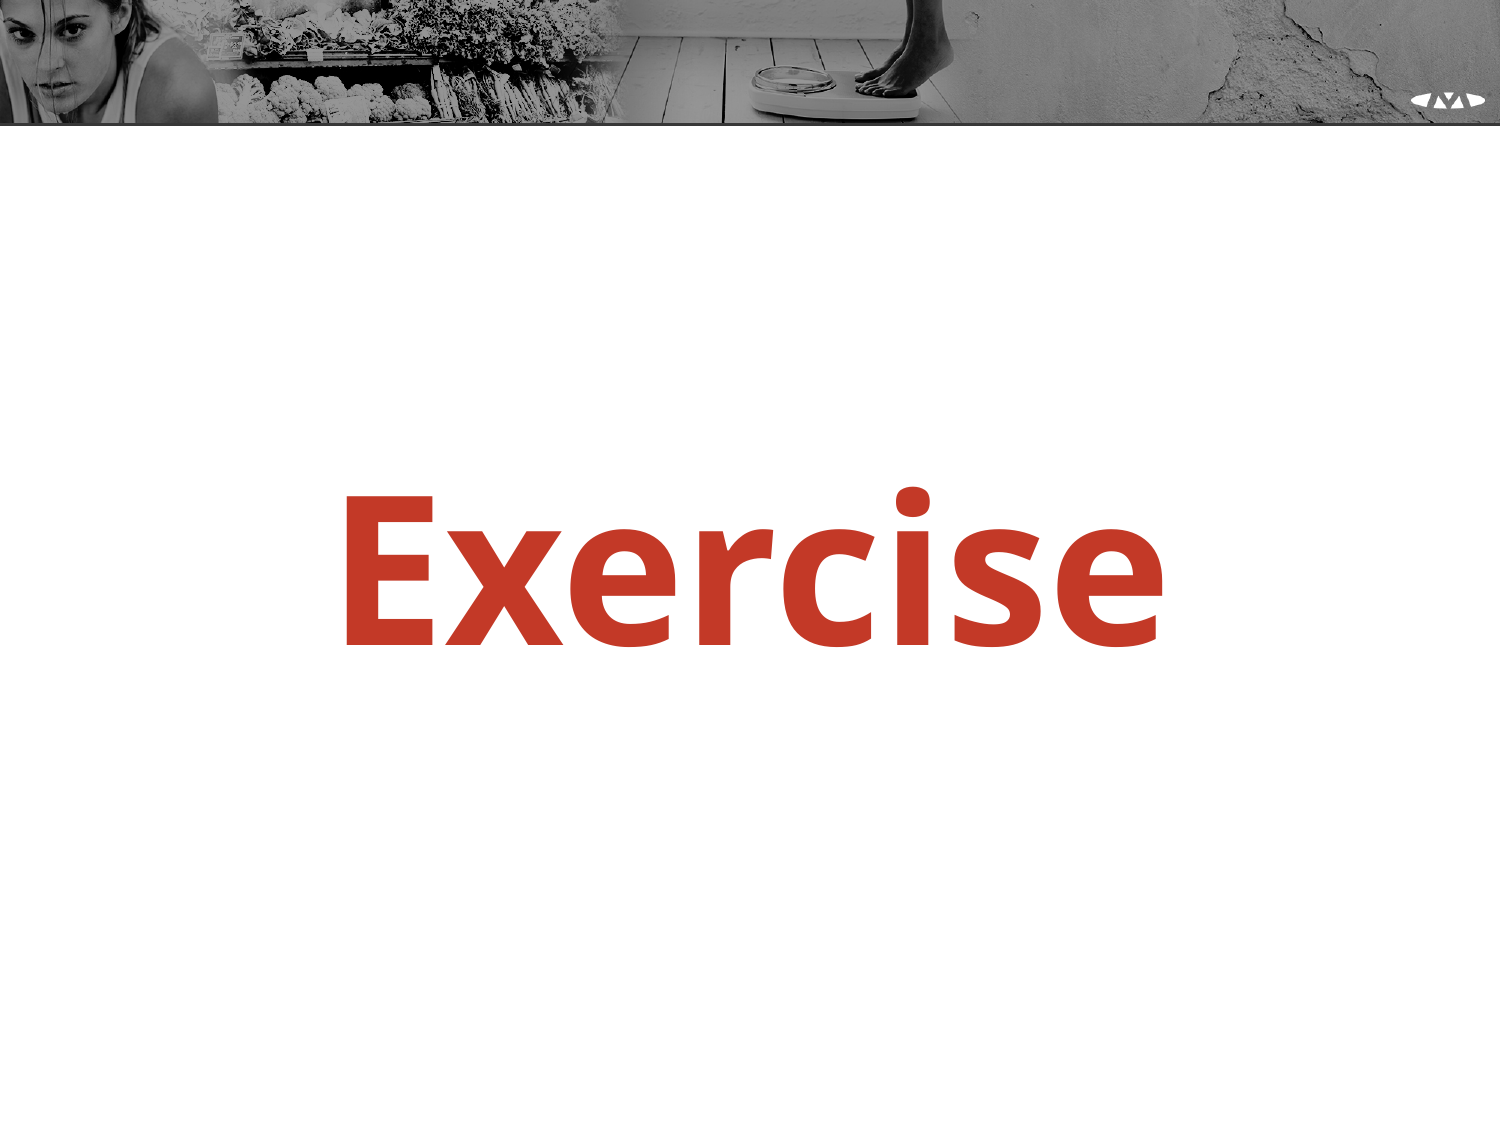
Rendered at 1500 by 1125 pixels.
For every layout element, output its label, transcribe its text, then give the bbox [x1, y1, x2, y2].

picture [0, 0, 1500, 186]
title Exercise [75, 468, 1425, 657]
